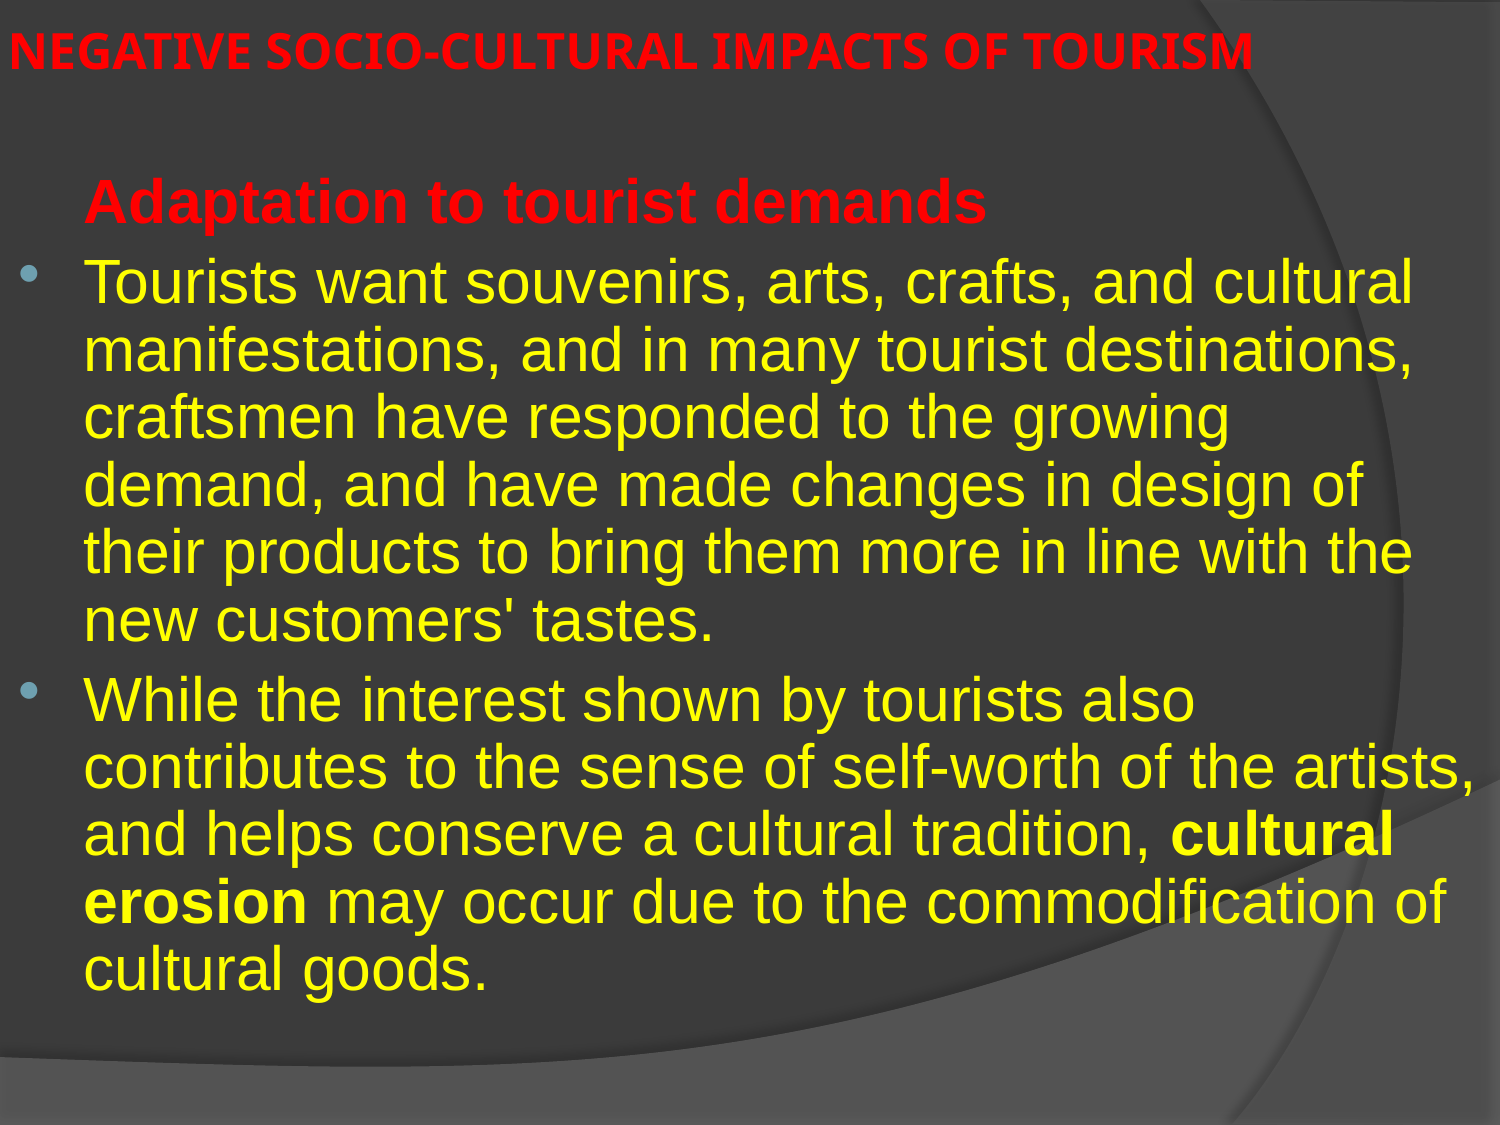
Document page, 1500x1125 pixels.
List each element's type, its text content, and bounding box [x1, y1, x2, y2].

title NEGATIVE SOCIO-CULTURAL IMPACTS OF TOURISM [0, 0, 1500, 100]
list Adaptation to tourist demands Tourists want souvenirs, arts, crafts, and cultural manifestations, and in many tourist destinations, craftsmen have responded to the growing demand, and have made changes in design of their products to bring them more in line with the new customers' tastes. While the interest shown by tourists also contributes to the sense of self-worth of the artists, and helps conserve a cultural tradition, cultural erosion may occur due to the commodification of cultural goods. [0, 162, 1500, 1125]
